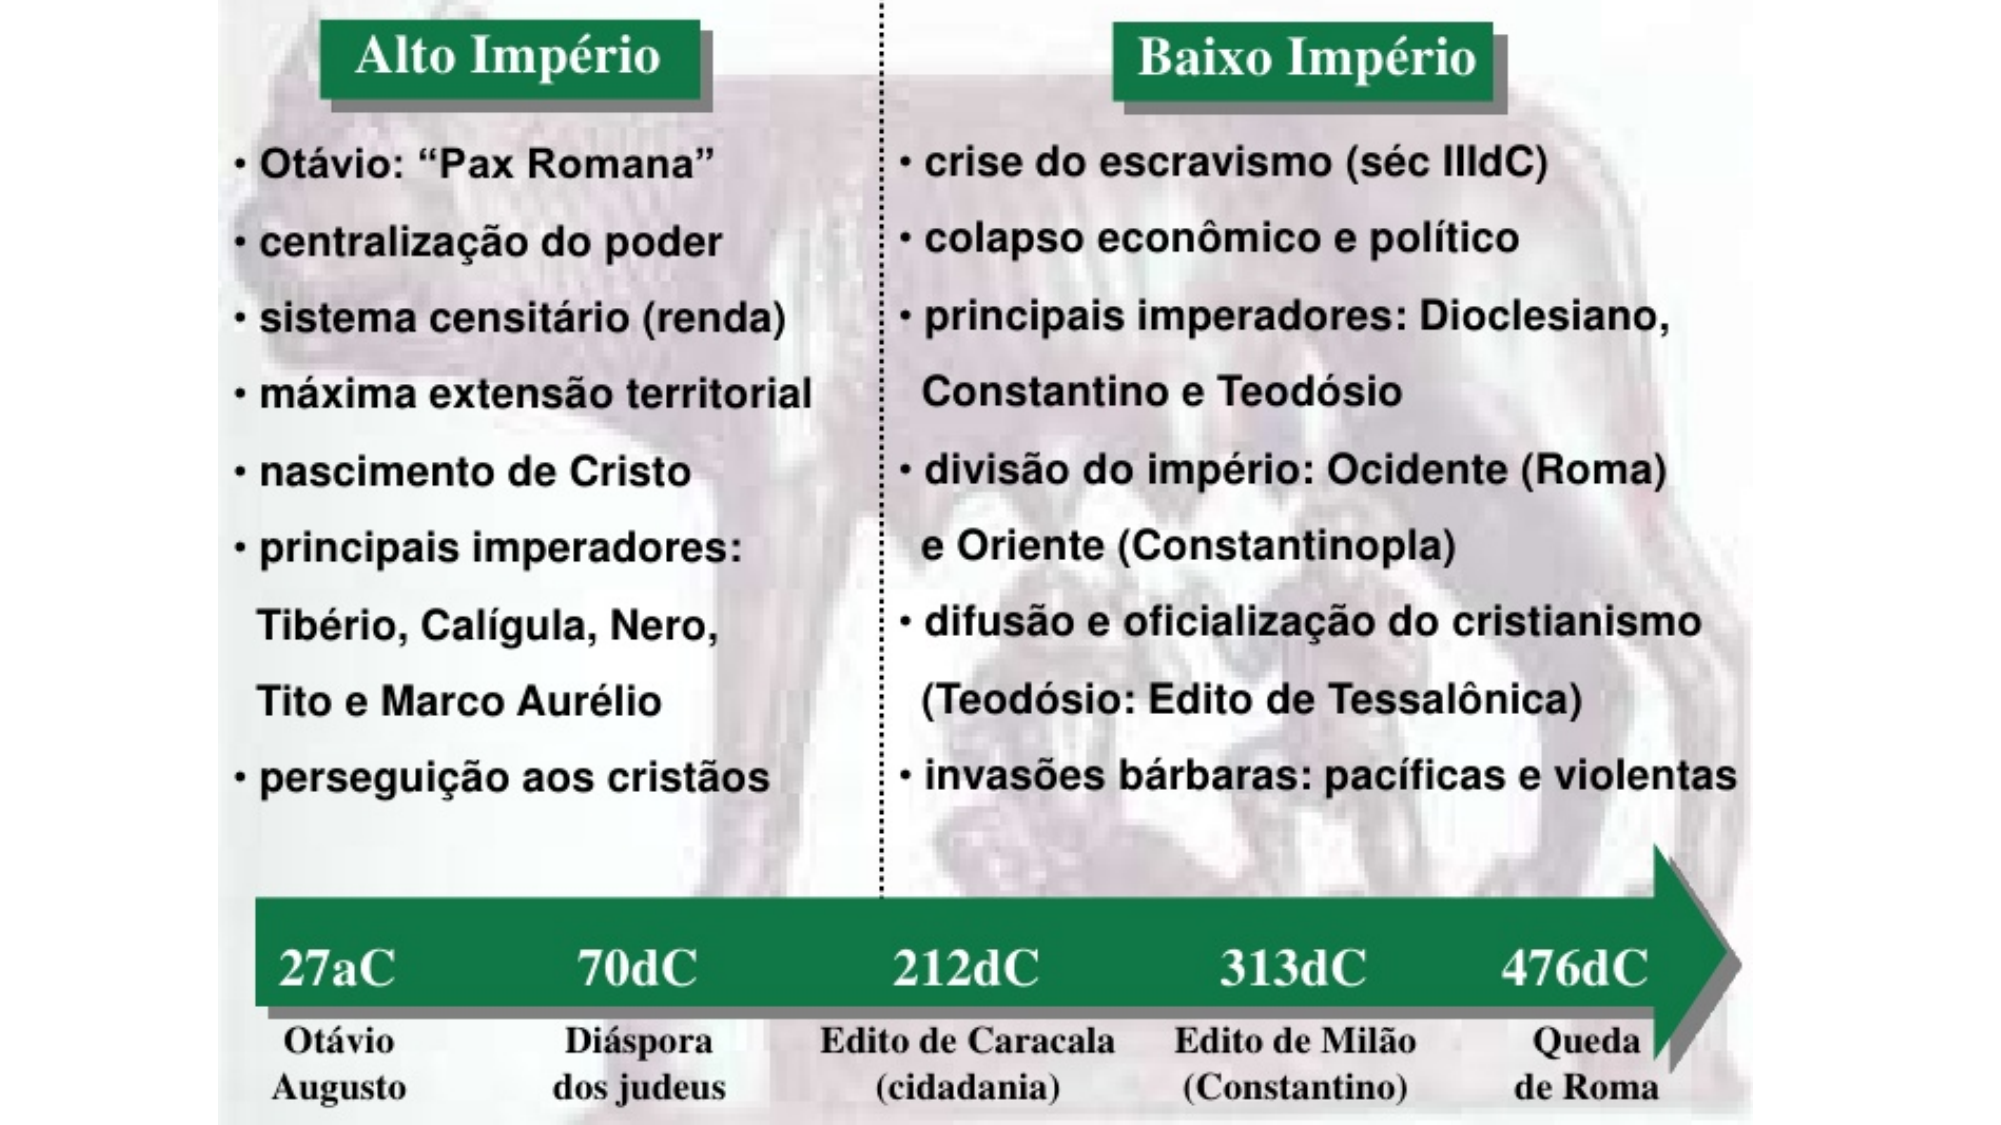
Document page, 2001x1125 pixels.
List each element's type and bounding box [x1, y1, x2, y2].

picture [218, 0, 1753, 1125]
